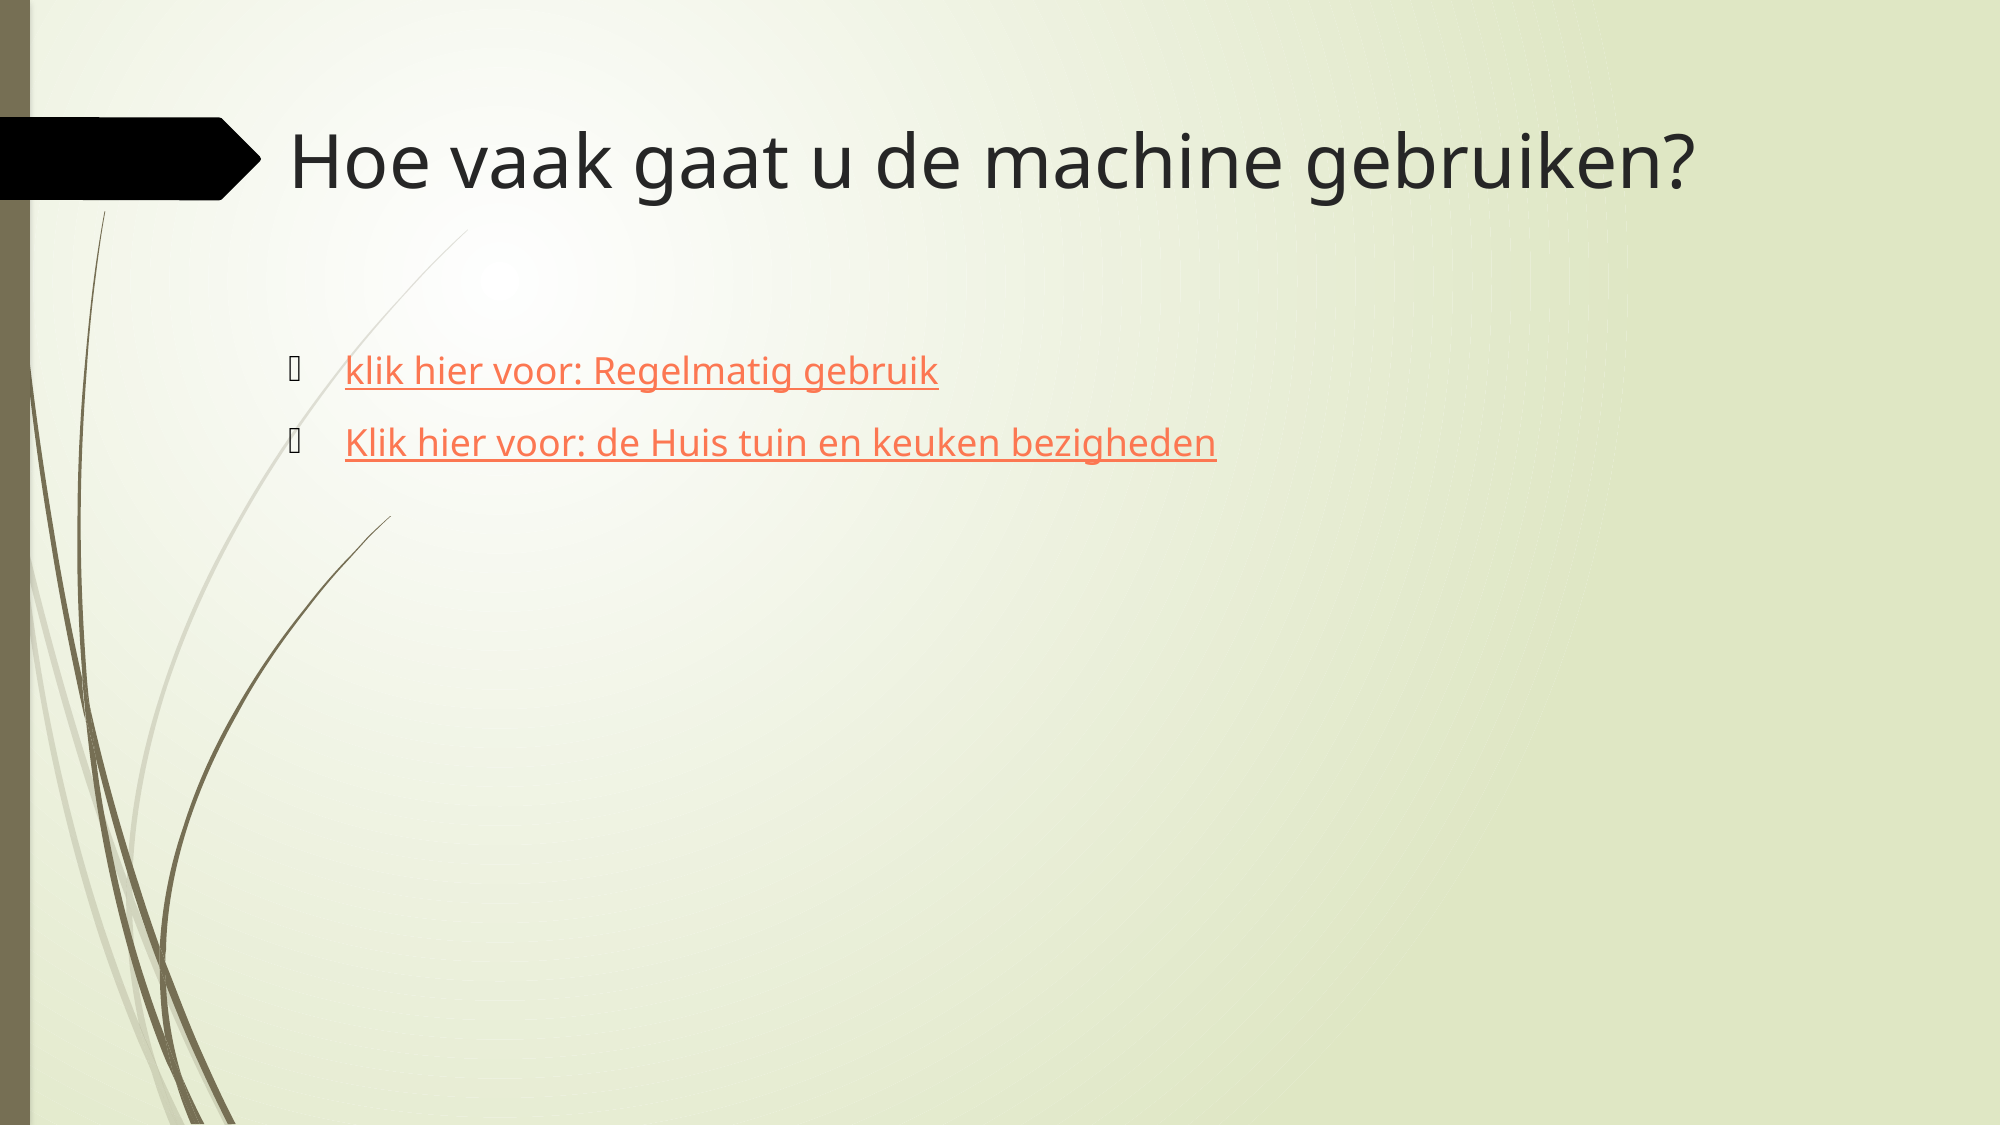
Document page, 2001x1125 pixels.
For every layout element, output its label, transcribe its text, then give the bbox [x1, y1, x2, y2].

title Hoe vaak gaat u de machine gebruiken? [273, 106, 1736, 317]
list klik hier voor: Regelmatig gebruik Klik hier voor: de Huis tuin en keuken bezigheden [273, 339, 1736, 960]
